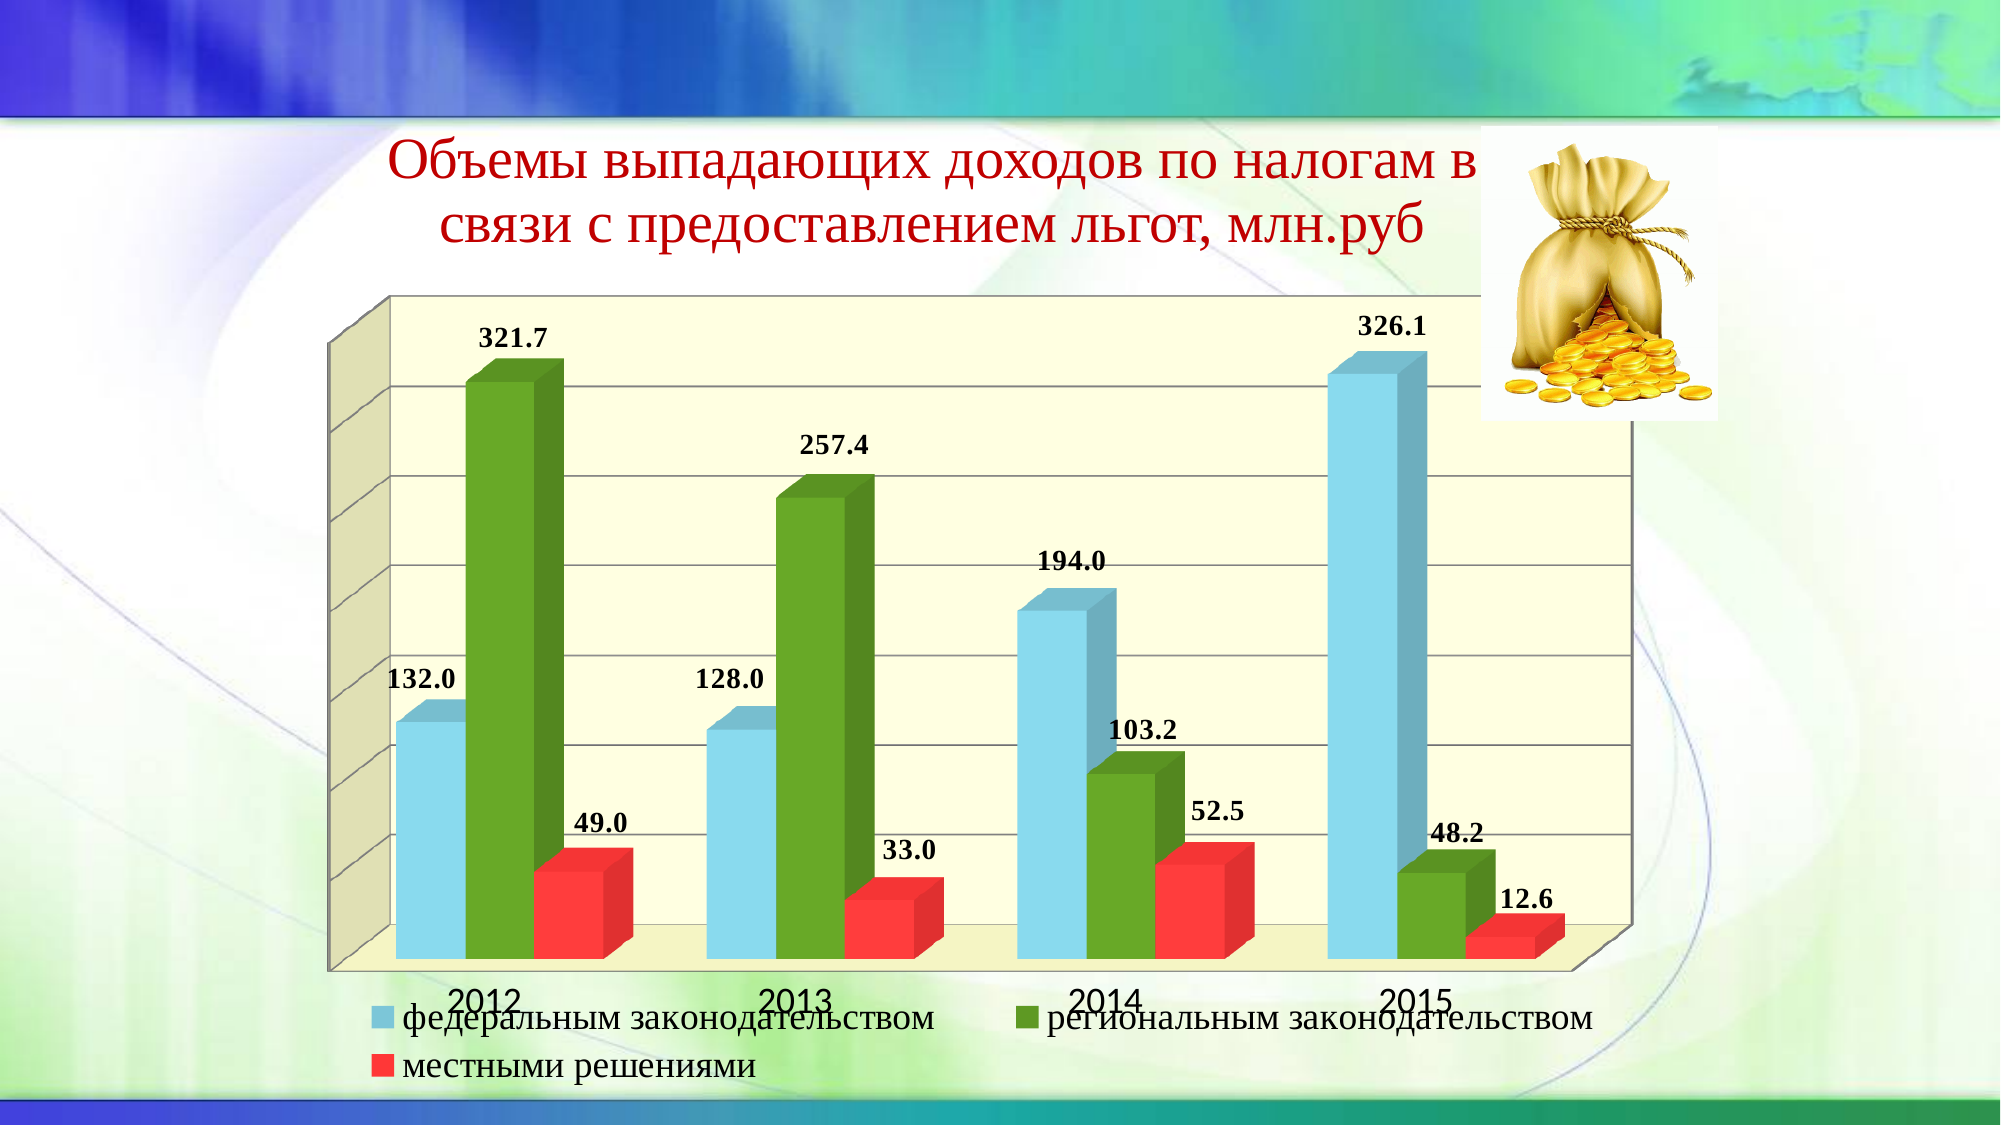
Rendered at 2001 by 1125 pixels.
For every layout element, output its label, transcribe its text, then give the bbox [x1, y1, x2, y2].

chart [279, 278, 1682, 1107]
table_header Объемы выпадающих доходов по налогам в связи с предоставлением льгот, млн.руб [350, 124, 1482, 255]
picture [0, 0, 2001, 1125]
